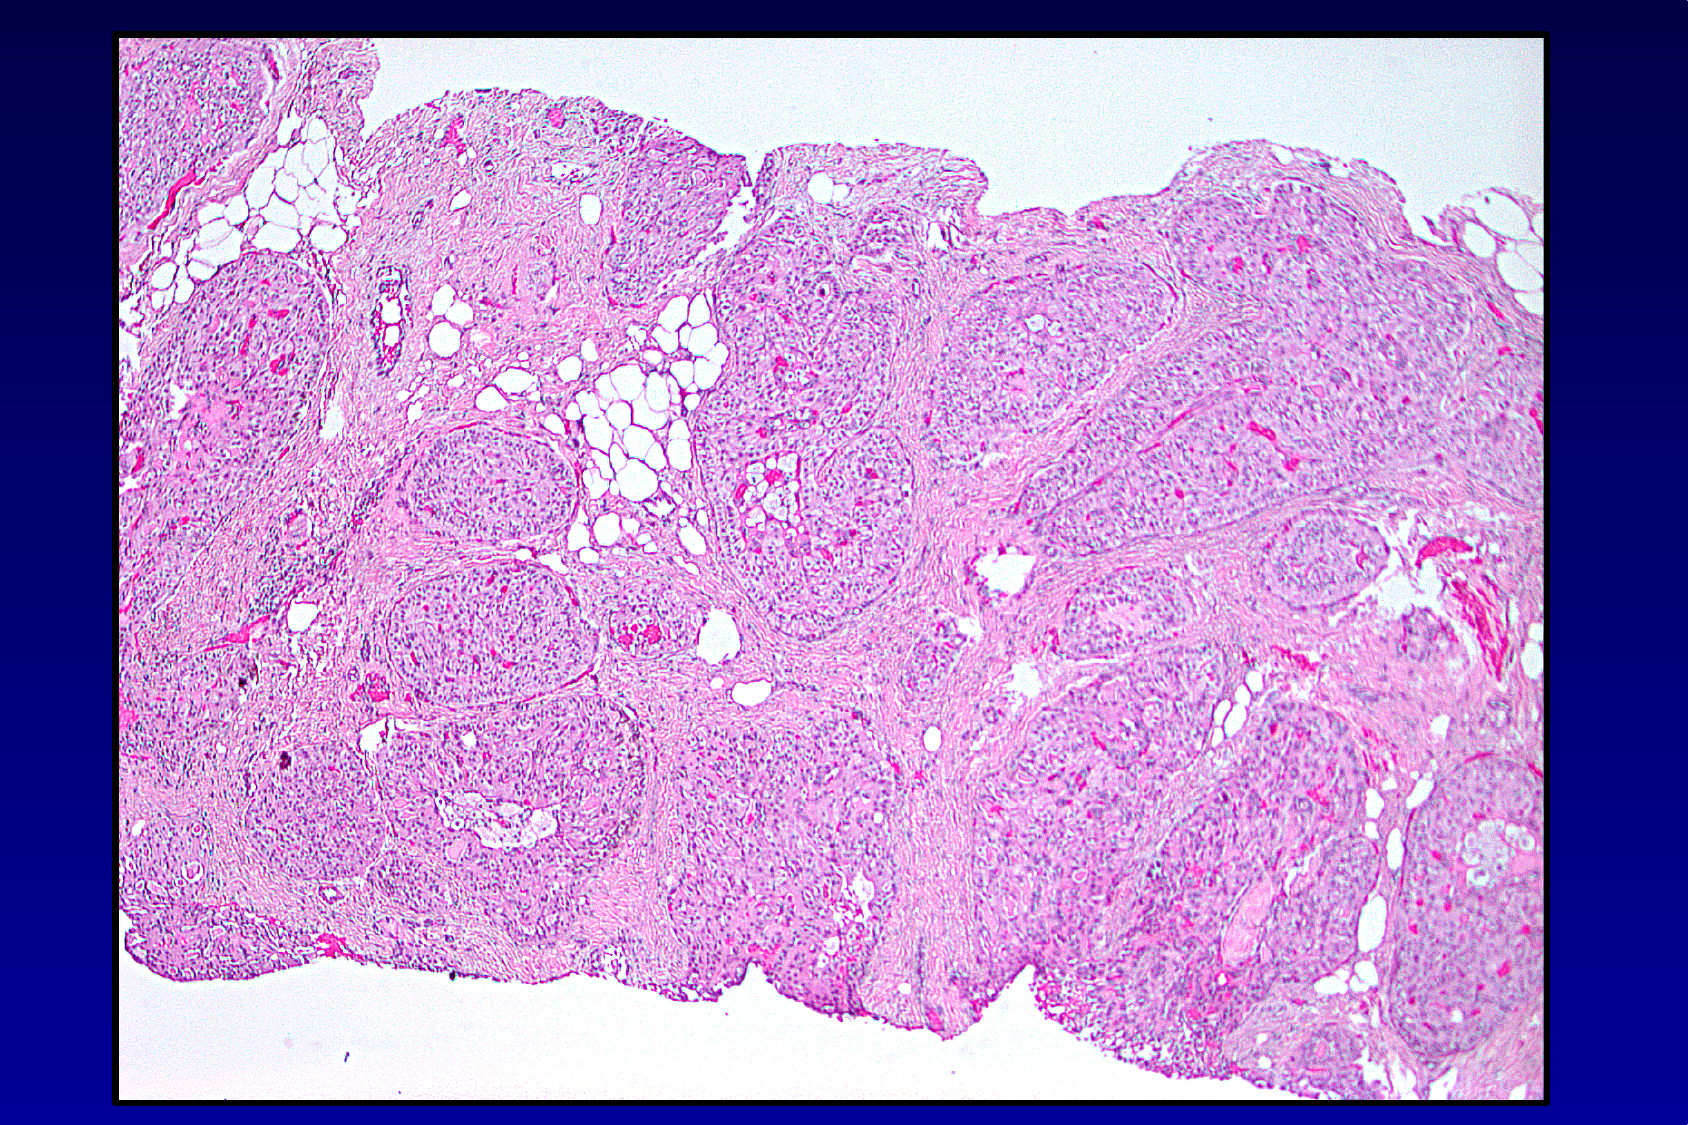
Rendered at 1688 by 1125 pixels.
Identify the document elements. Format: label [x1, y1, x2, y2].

picture [118, 37, 1544, 1101]
